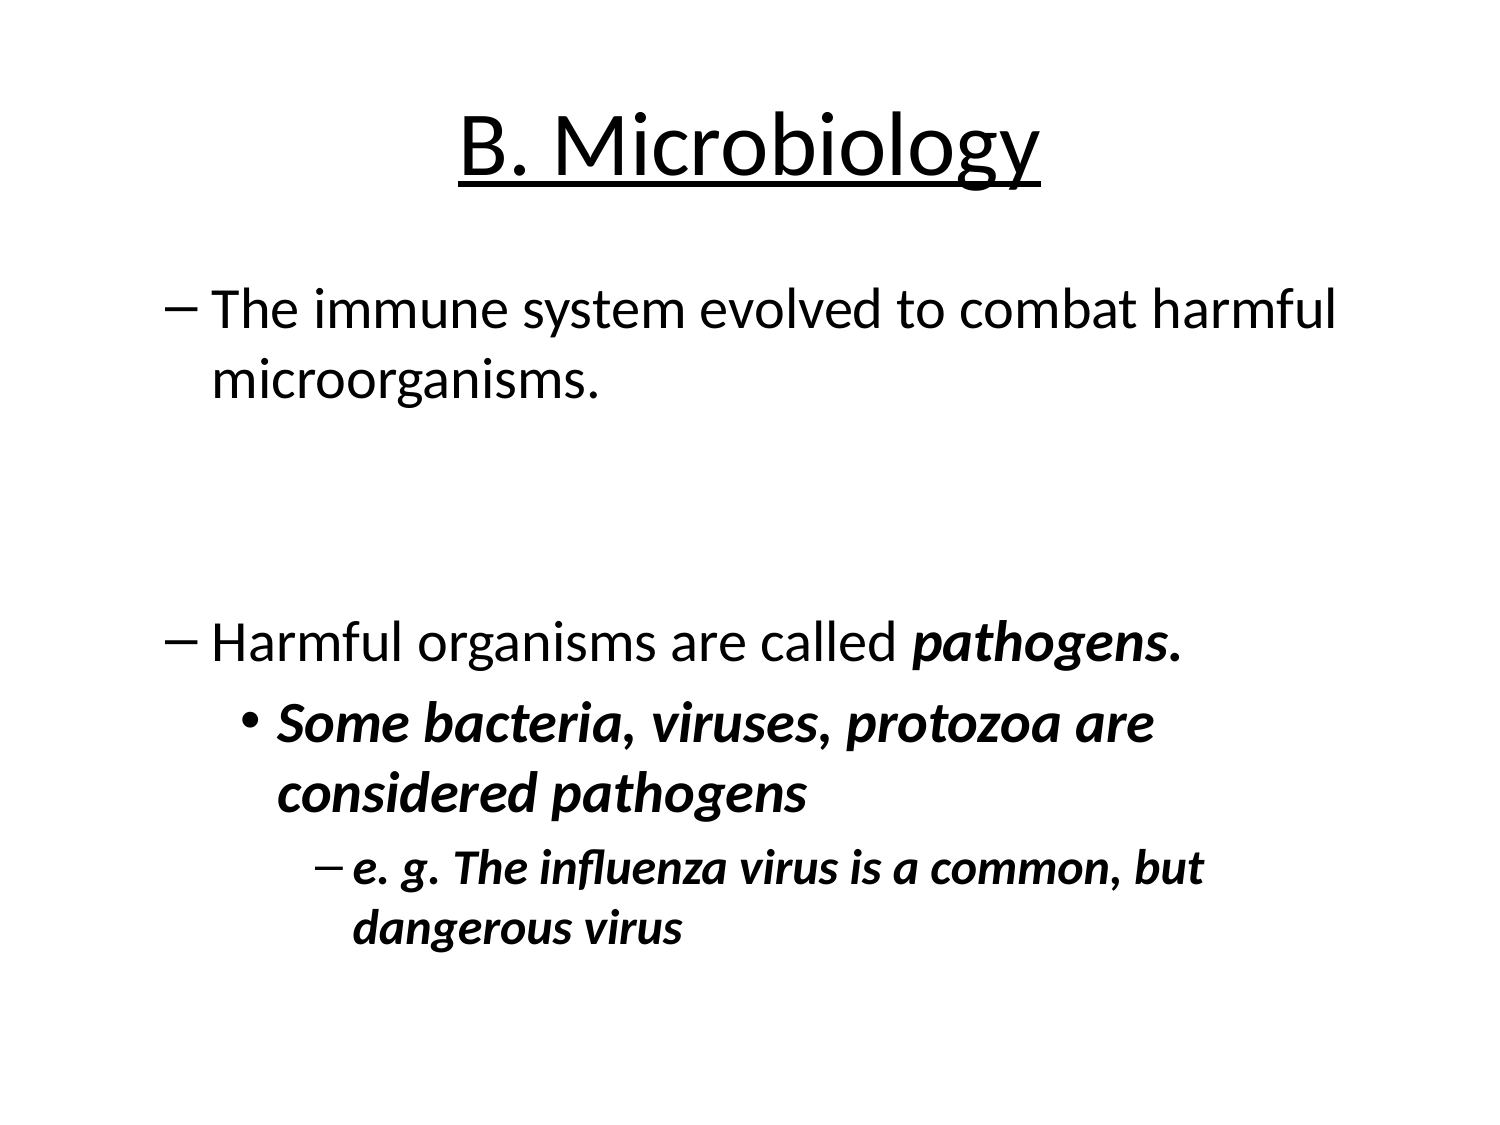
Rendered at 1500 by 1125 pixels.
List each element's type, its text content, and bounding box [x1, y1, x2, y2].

title B. Microbiology [75, 45, 1425, 233]
list The immune system evolved to combat harmful microorganisms. Harmful organisms are called pathogens. Some bacteria, viruses, protozoa are considered pathogens e. g. The influenza virus is a common, but dangerous virus [75, 262, 1425, 1005]
